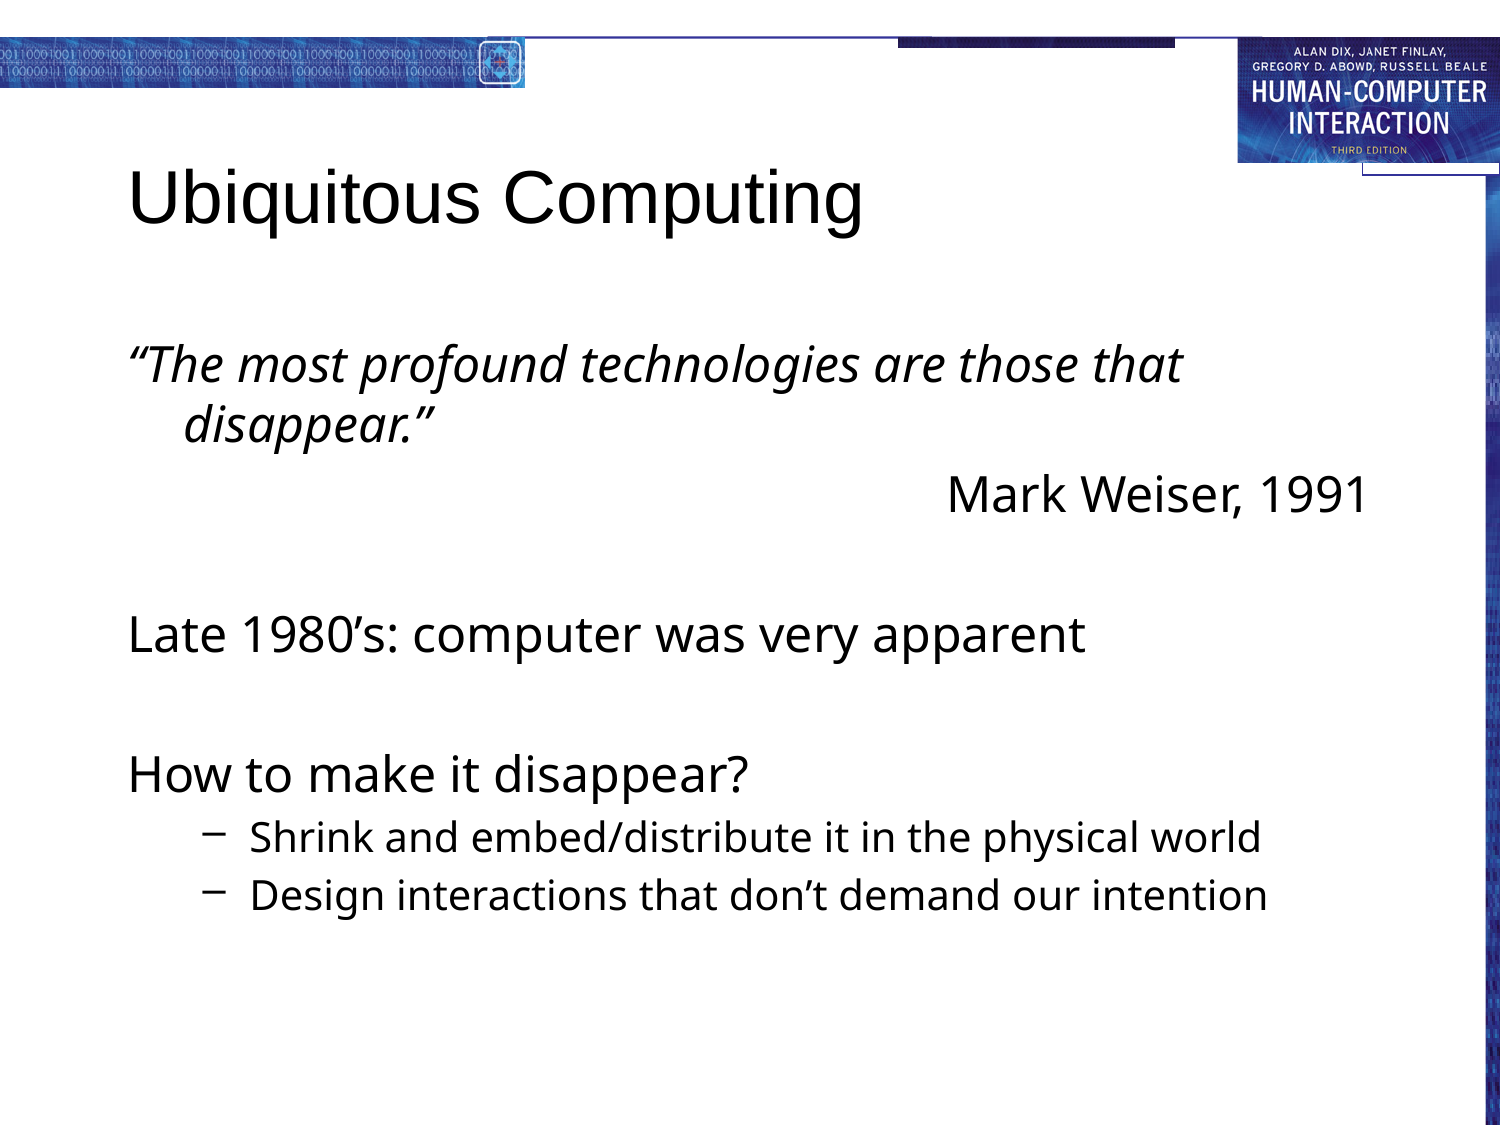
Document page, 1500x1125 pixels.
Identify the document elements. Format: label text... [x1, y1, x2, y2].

title Ubiquitous Computing [112, 99, 1238, 288]
list “The most profound technologies are those that disappear.” Mark Weiser, 1991 Late 1980’s: computer was very apparent How to make it disappear? Shrink and embed/distribute it in the physical world Design interactions that don’t demand our intention [112, 324, 1388, 1000]
